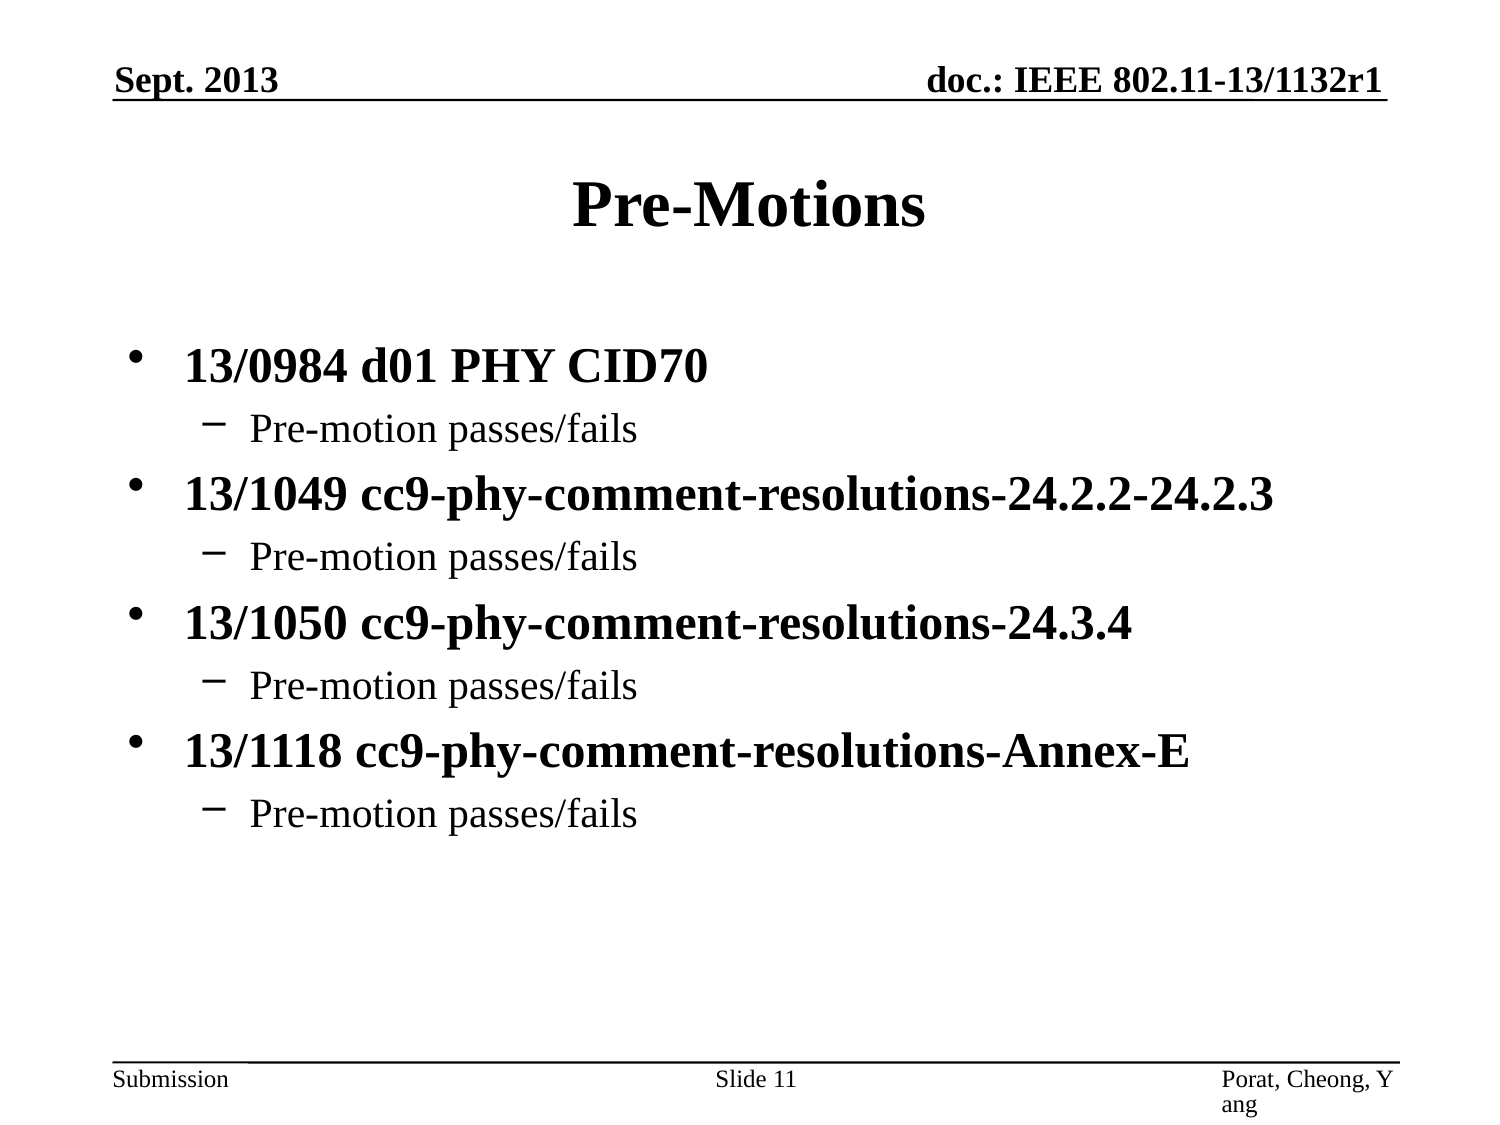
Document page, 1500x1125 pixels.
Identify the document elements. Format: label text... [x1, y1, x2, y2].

title Pre-Motions [112, 112, 1388, 288]
slide_number Slide 11 [712, 1061, 800, 1093]
list 13/0984 d01 PHY CID70 Pre-motion passes/fails 13/1049 cc9-phy-comment-resolutions-24.2.2-24.2.3 Pre-motion passes/fails 13/1050 cc9-phy-comment-resolutions-24.3.4 Pre-motion passes/fails 13/1118 cc9-phy-comment-resolutions-Annex-E Pre-motion passes/fails [112, 324, 1388, 1001]
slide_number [114, 54, 313, 101]
footer Porat, Cheong, Yang [1221, 1061, 1402, 1093]
